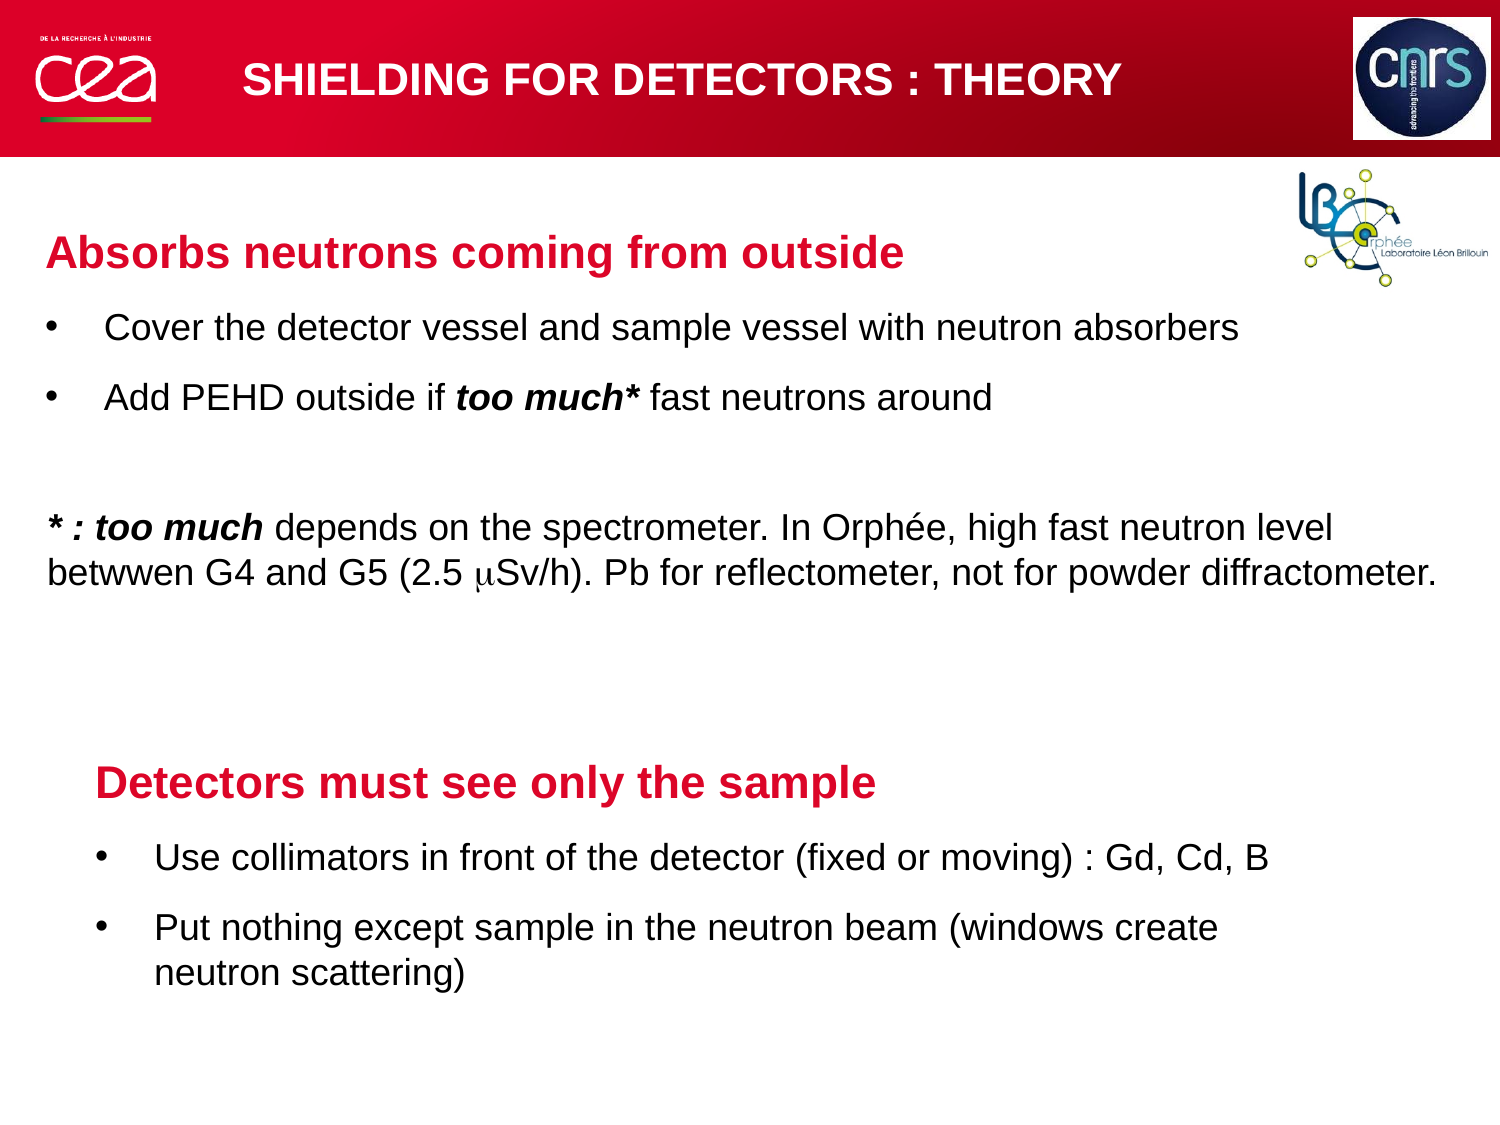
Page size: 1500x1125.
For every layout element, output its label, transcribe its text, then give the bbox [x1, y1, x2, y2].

picture [0, 0, 1500, 157]
text_box * : too much depends on the spectrometer. In Orphée, high fast neutron level betwwen G4 and G5 (2.5 mSv/h). Pb for reflectometer, not for powder diffractometer. [32, 495, 1463, 601]
picture [1288, 159, 1500, 298]
list Absorbs neutrons coming from outside Cover the detector vessel and sample vessel with neutron absorbers Add PEHD outside if too much* fast neutrons around [44, 222, 1279, 451]
text_box Detectors must see only the sample Use collimators in front of the detector (fixed or moving) : Gd, Cd, B Put nothing except sample in the neutron beam (windows create neutron scattering) [95, 752, 1329, 1034]
title Shielding for detectors : Theory [242, 2, 1318, 152]
